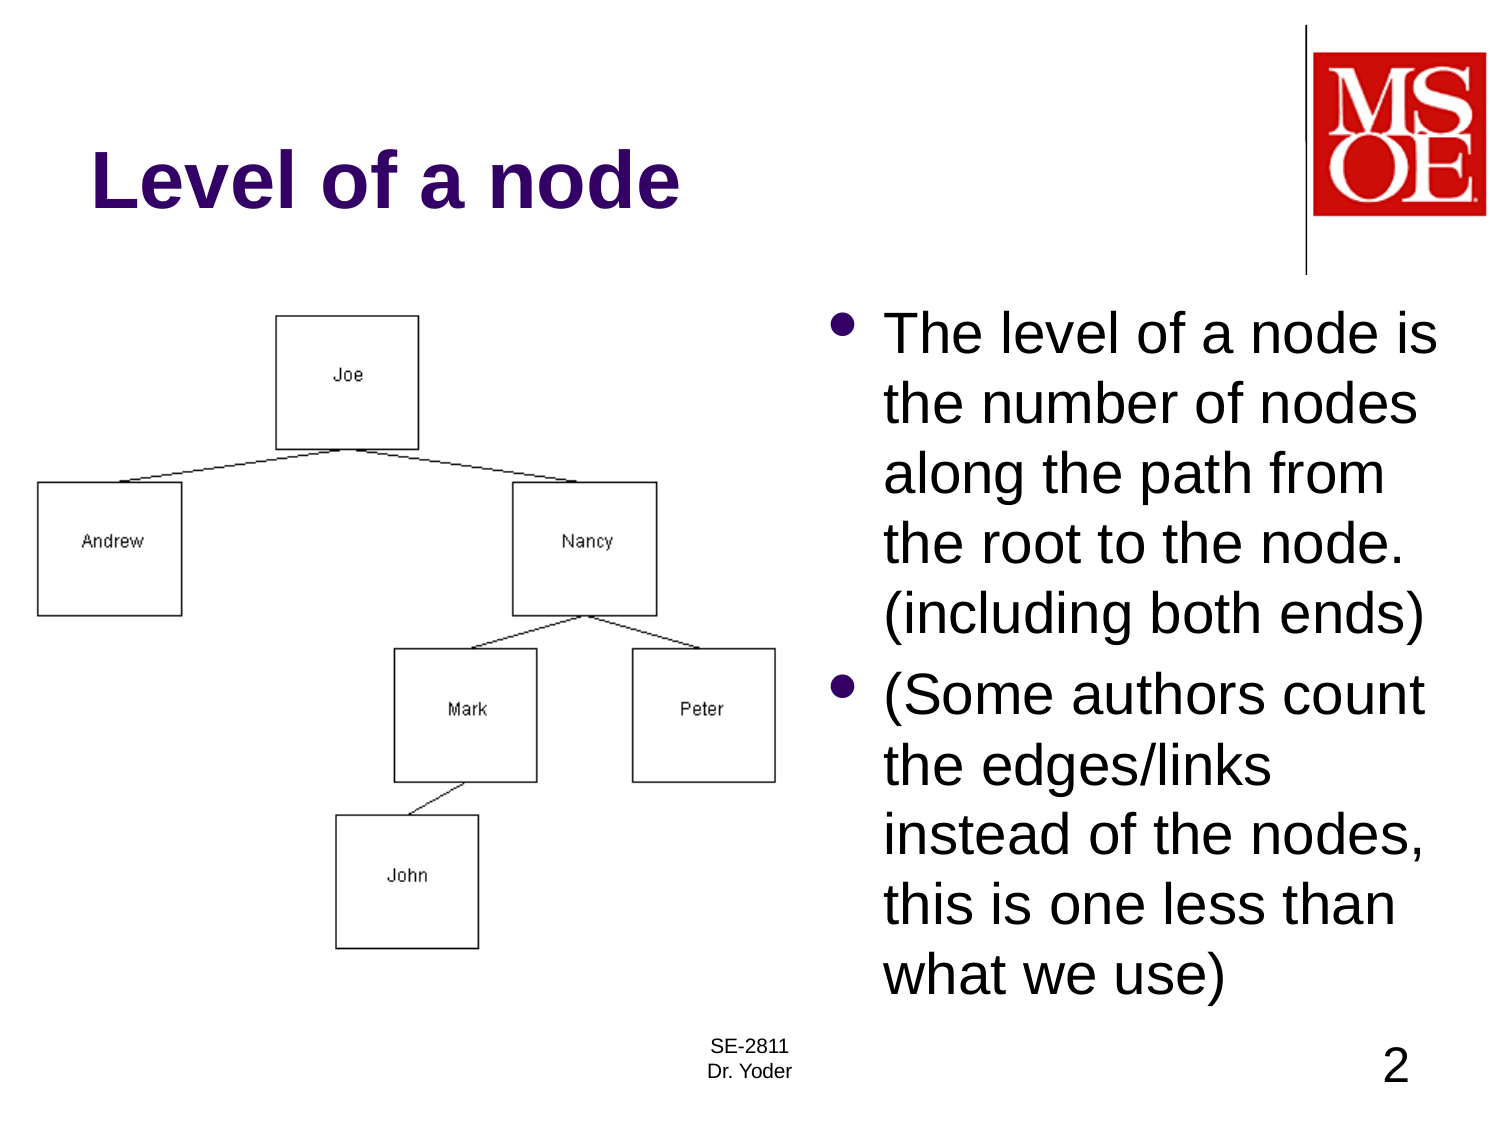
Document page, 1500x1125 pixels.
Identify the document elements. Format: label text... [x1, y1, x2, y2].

footer SE-2811 Dr. Yoder [512, 1024, 988, 1101]
picture [1313, 37, 1488, 232]
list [0, 299, 821, 963]
title Level of a node [74, 19, 1313, 233]
slide_number 2 [1074, 1024, 1426, 1101]
list The level of a node is the number of nodes along the path from the root to the node. (including both ends) (Some authors count the edges/links instead of the nodes, this is one less than what we use) [812, 287, 1476, 1012]
